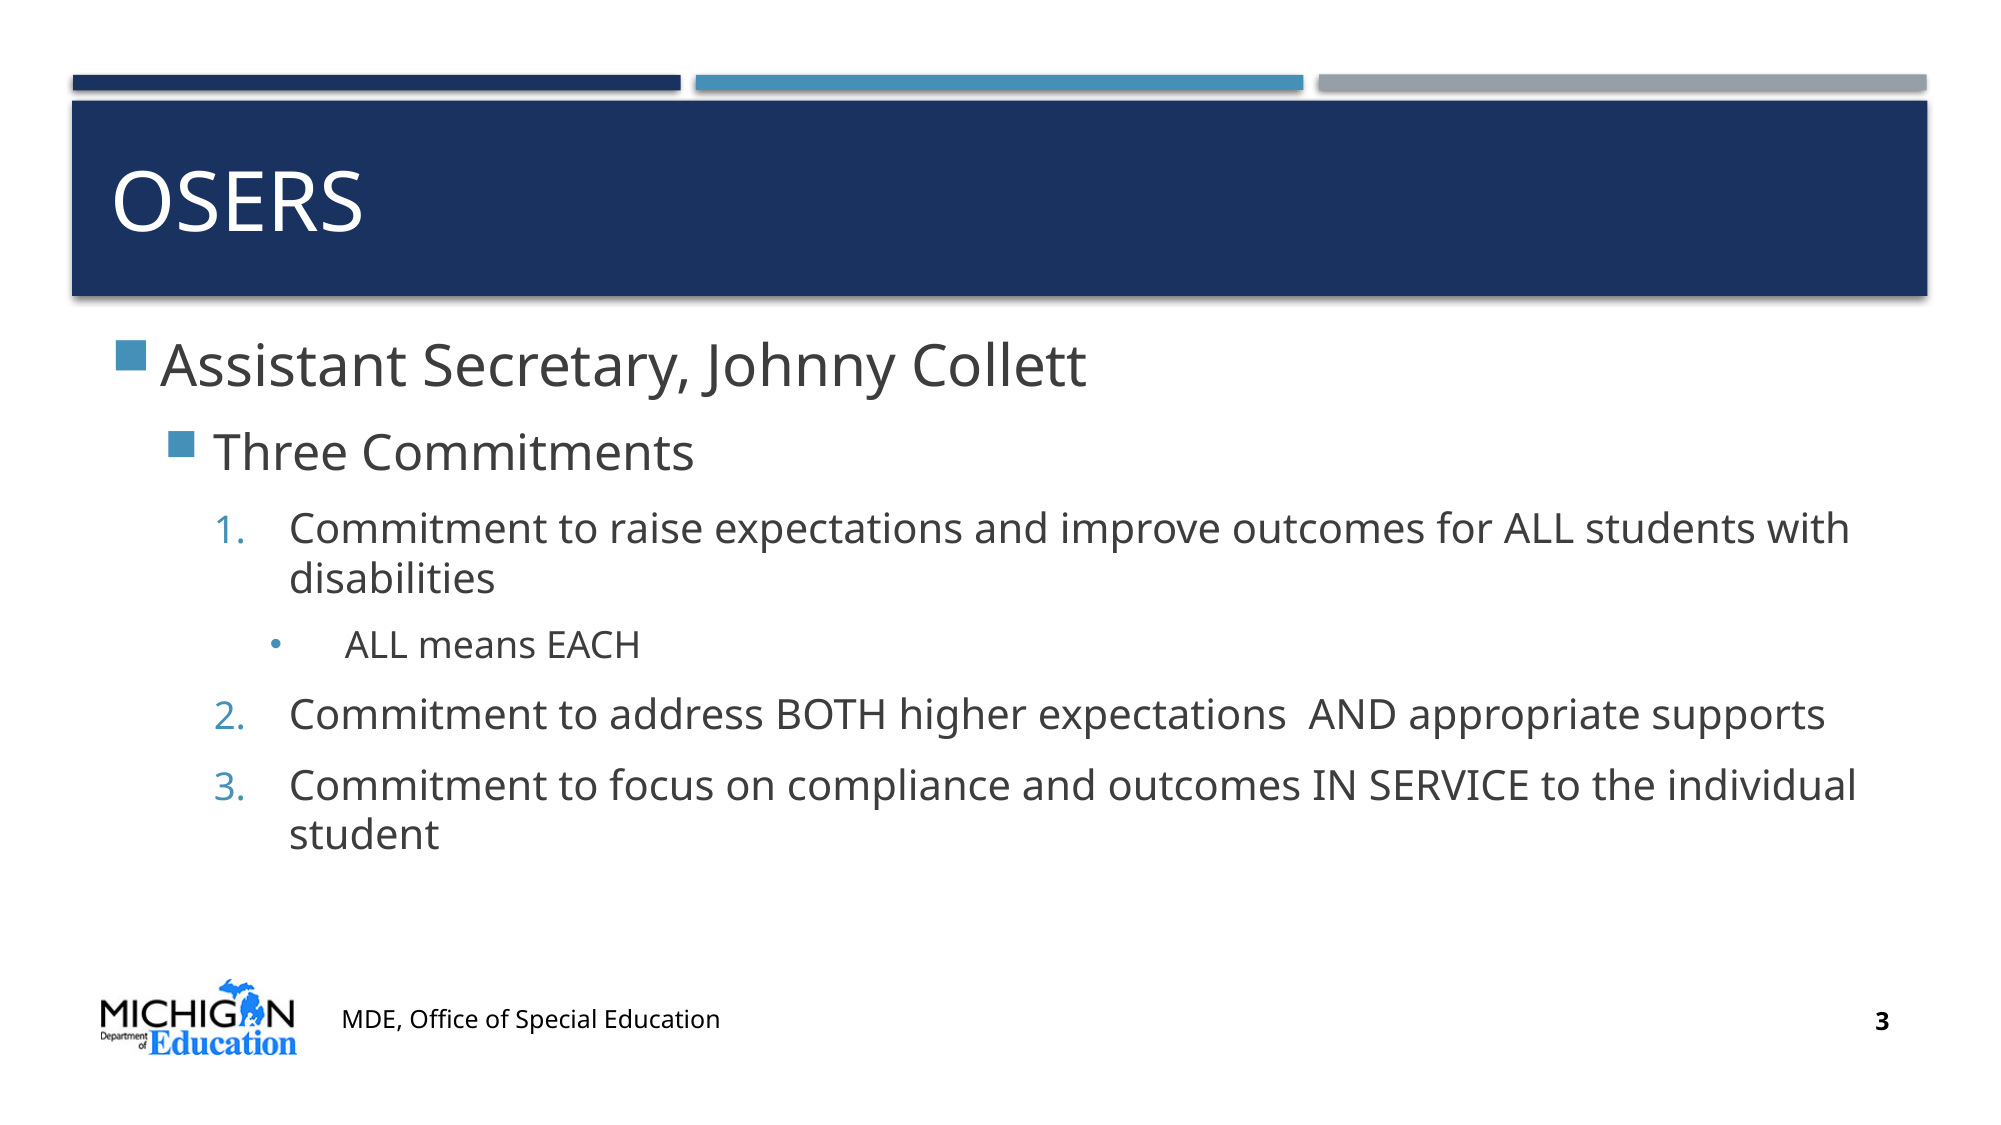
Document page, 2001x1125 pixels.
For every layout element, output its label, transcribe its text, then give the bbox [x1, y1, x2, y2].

picture [101, 979, 297, 1055]
footer MDE, Office of Special Education [326, 990, 1231, 1051]
title OSERS [95, 115, 1905, 282]
list Assistant Secretary, Johnny Collett Three Commitments Commitment to raise expectations and improve outcomes for ALL students with disabilities ALL means EACH Commitment to address BOTH higher expectations AND appropriate supports Commitment to focus on compliance and outcomes IN SERVICE to the individual student [95, 320, 1905, 962]
slide_number 3 [1732, 992, 1905, 1053]
